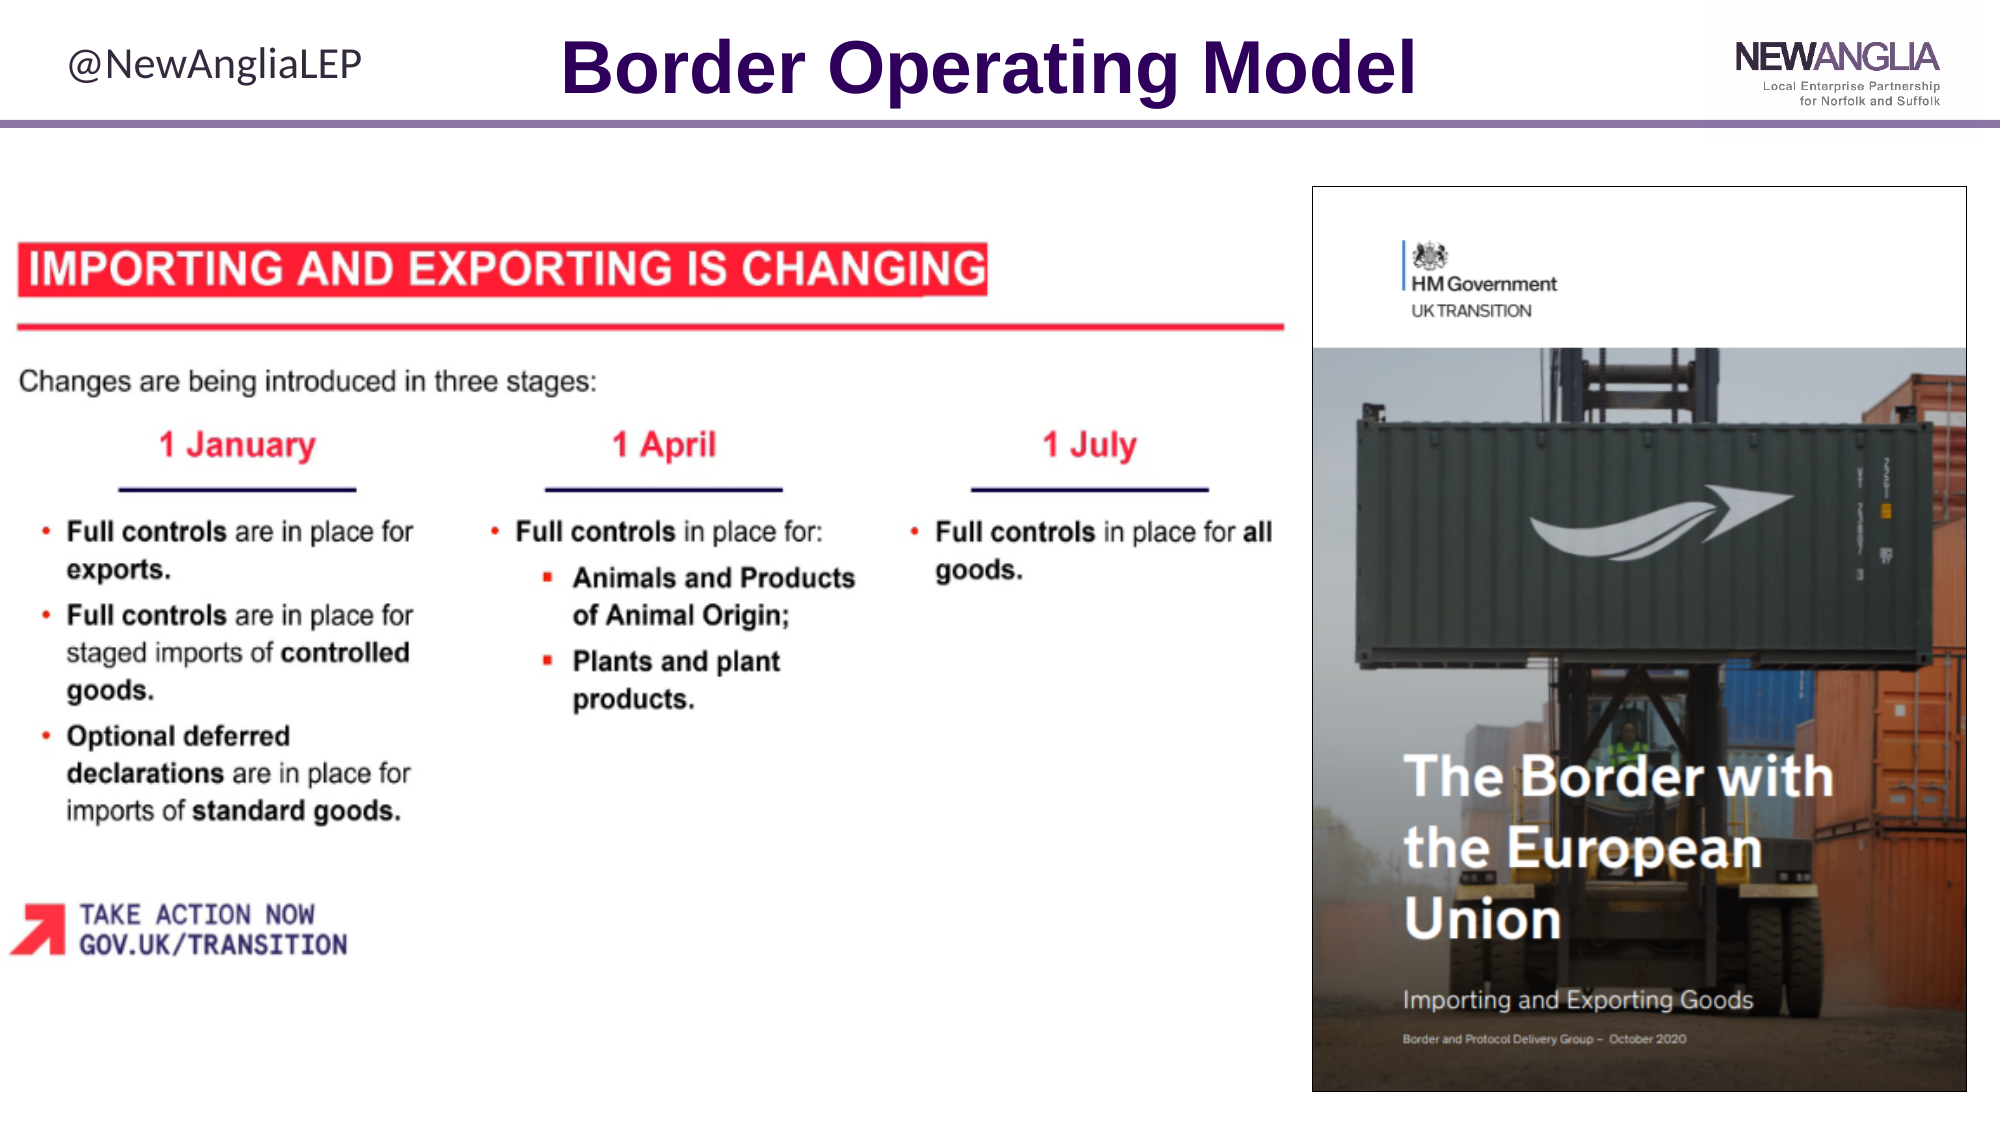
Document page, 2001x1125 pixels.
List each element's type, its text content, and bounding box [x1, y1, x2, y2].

text_box Border Operating Model [33, 8, 1704, 119]
picture [1312, 186, 1967, 1092]
picture [1704, 0, 1983, 141]
picture [0, 215, 1303, 982]
text_box [1983, 119, 2000, 128]
text_box [0, 119, 1704, 128]
